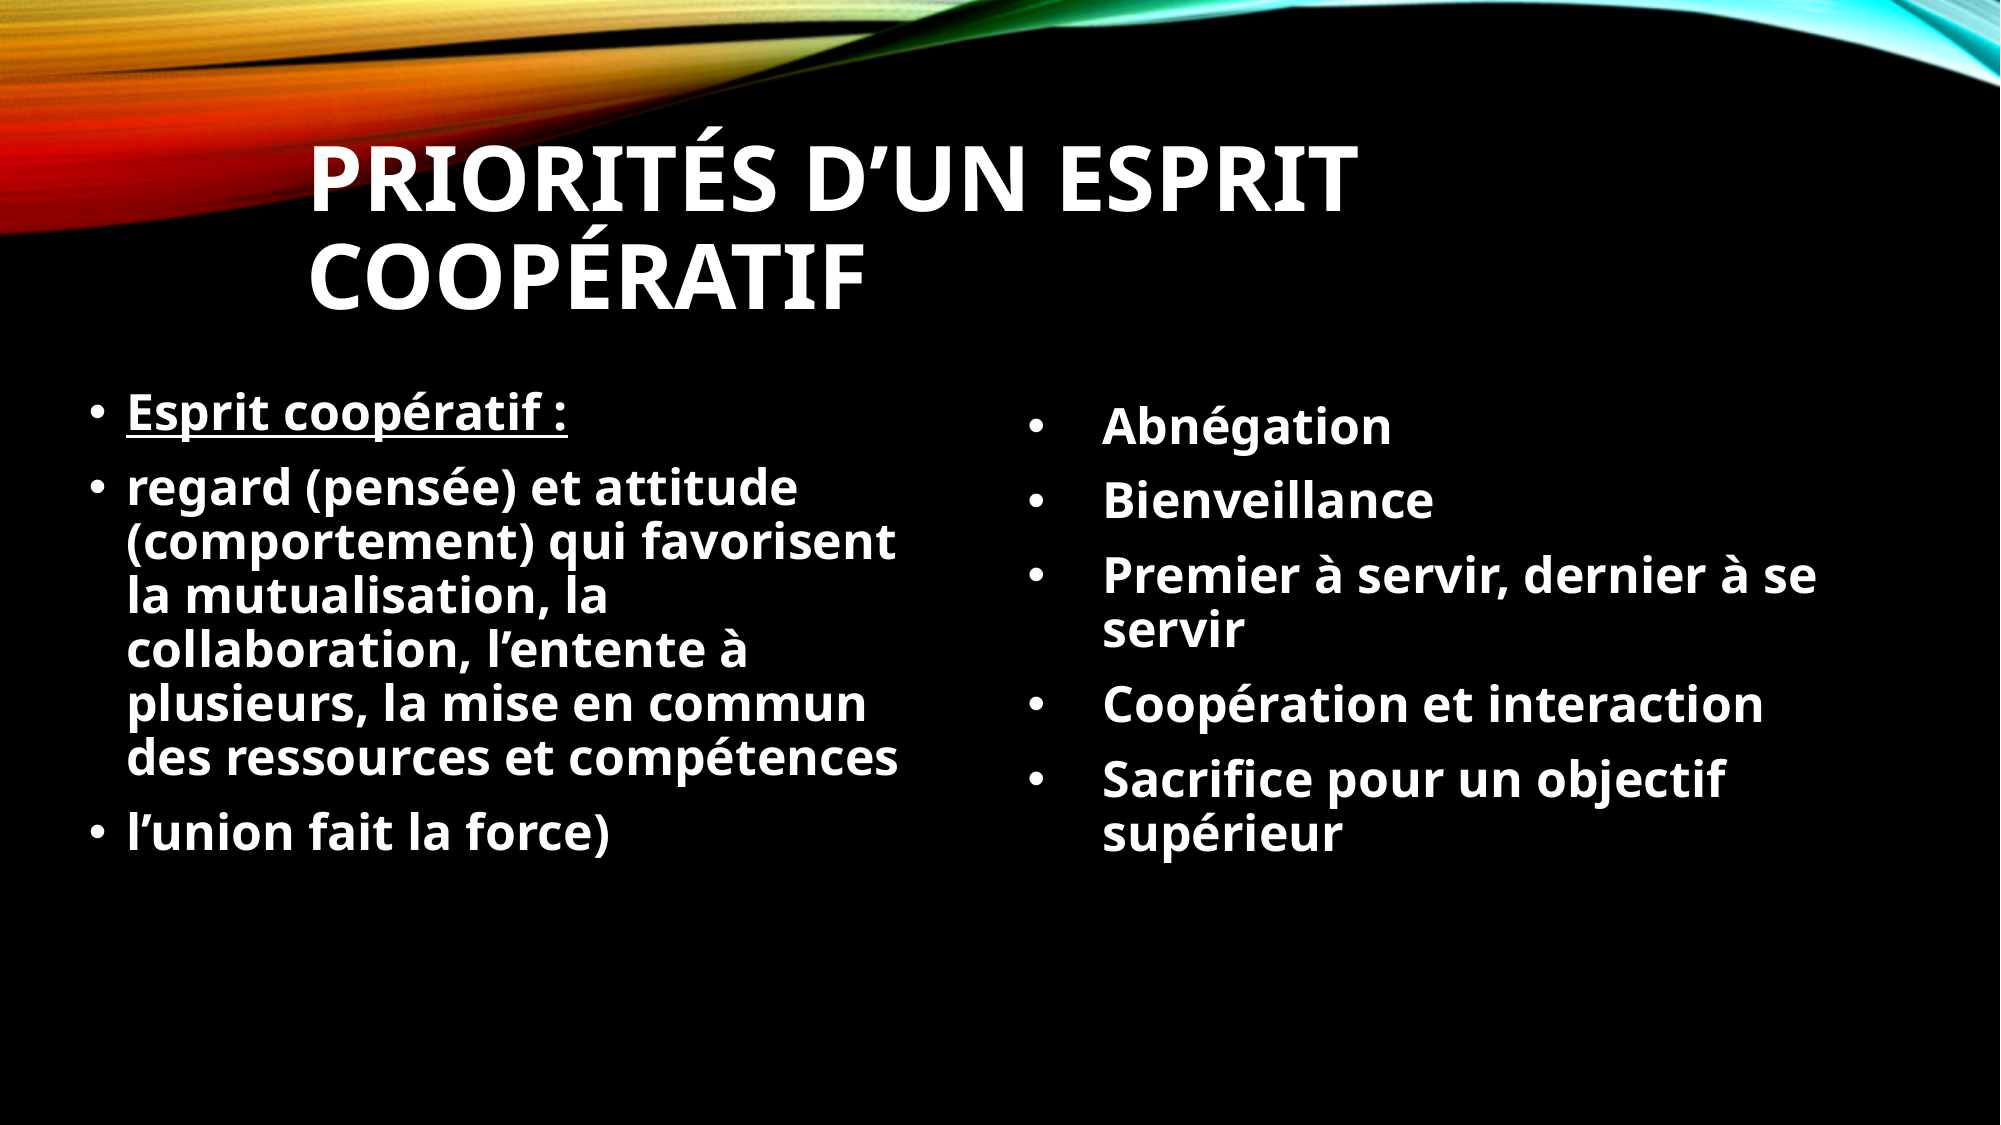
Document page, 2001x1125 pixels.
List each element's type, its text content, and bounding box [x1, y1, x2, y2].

list Esprit coopératif : regard (pensée) et attitude (comportement) qui favorisent la mutualisation, la collaboration, l’entente à plusieurs, la mise en commun des ressources et compétences l’union fait la force) [73, 380, 949, 1041]
list Abnégation Bienveillance Premier à servir, dernier à se servir Coopération et interaction Sacrifice pour un objectif supérieur [1012, 393, 1975, 1054]
picture [0, 0, 2000, 237]
title Priorités d’un esprit coopératif [291, 125, 1888, 338]
